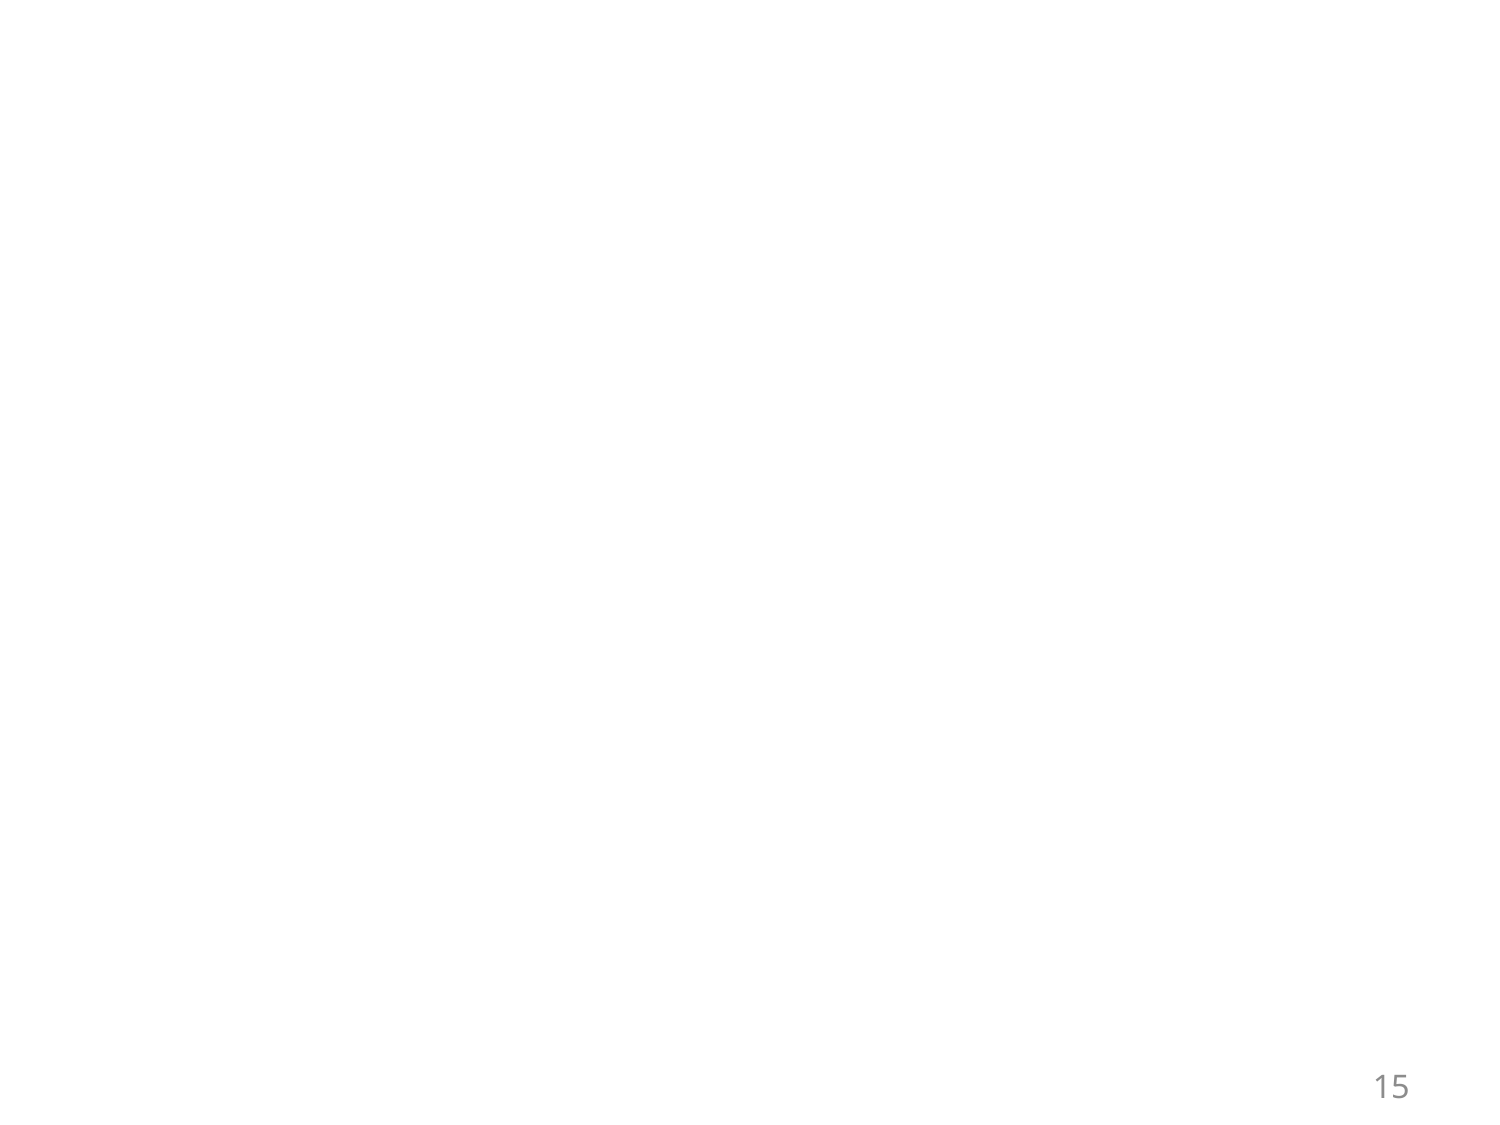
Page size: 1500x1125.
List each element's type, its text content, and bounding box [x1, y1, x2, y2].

slide_number 15 [1340, 1058, 1425, 1119]
